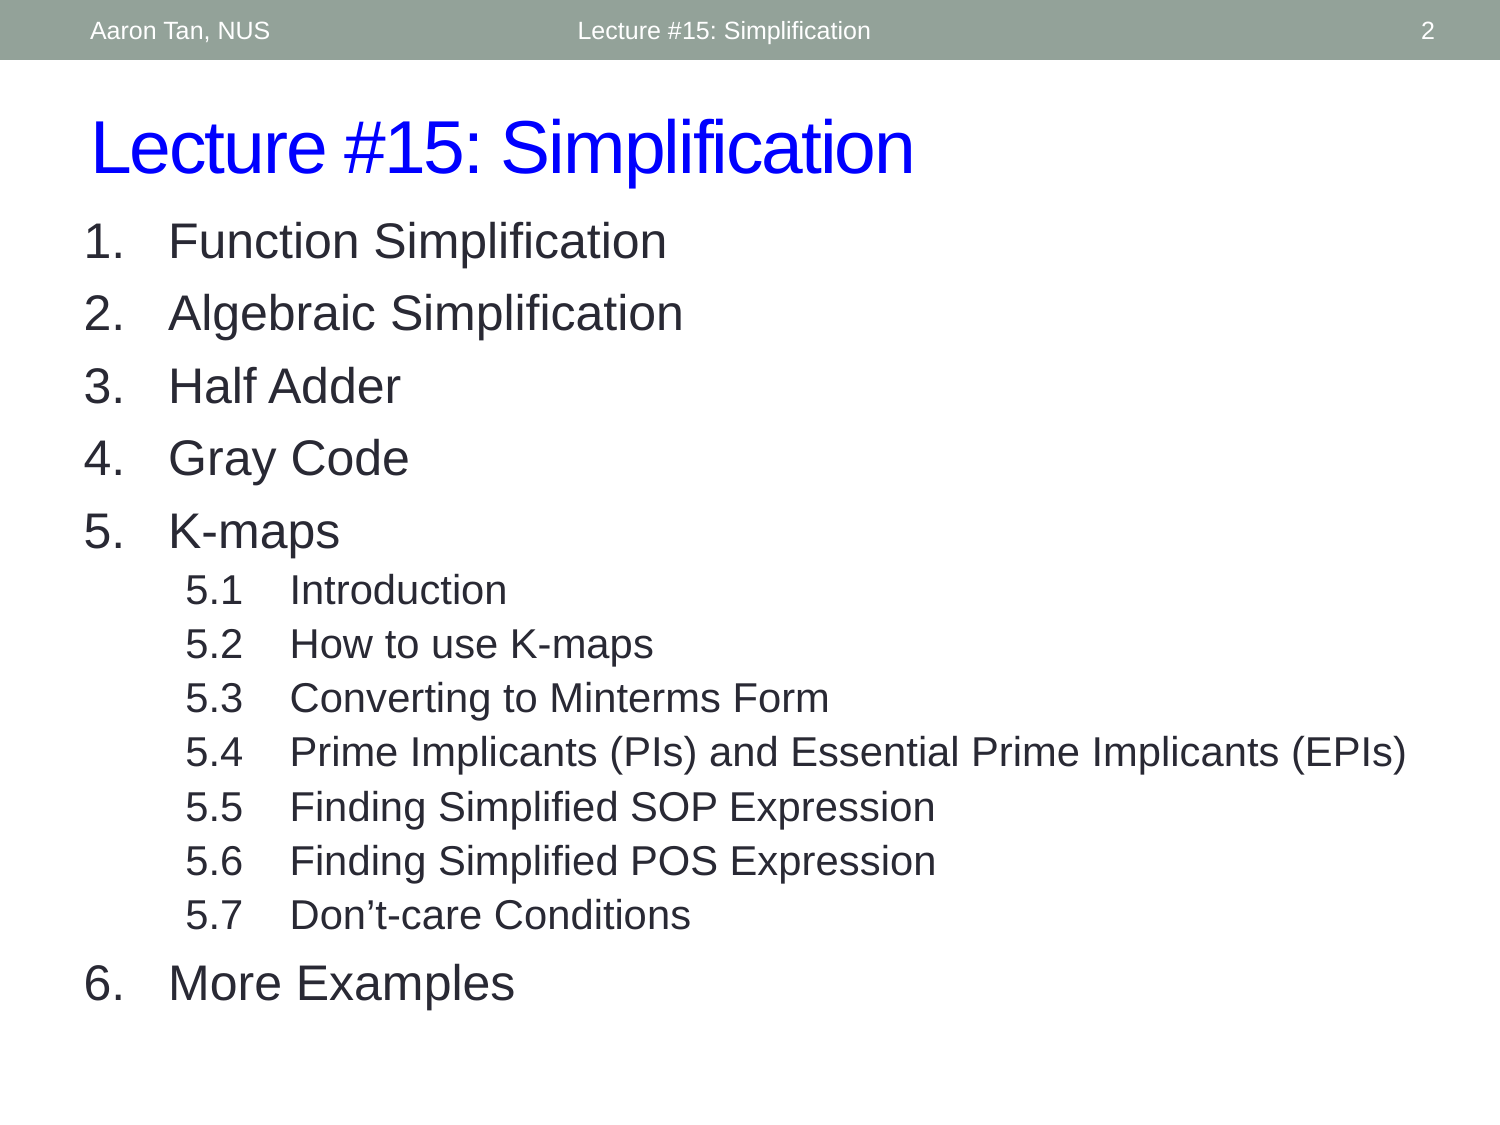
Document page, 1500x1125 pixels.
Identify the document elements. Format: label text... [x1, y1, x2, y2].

slide_number Aaron Tan, NUS [75, 3, 550, 57]
title Lecture #15: Simplification [75, 62, 1479, 225]
slide_number 2 [1308, 3, 1450, 57]
list Function Simplification Algebraic Simplification Half Adder Gray Code K-maps 5.1 Introduction 5.2 How to use K-maps 5.3 Converting to Minterms Form 5.4 Prime Implicants (PIs) and Essential Prime Implicants (EPIs) 5.5 Finding Simplified SOP Expression 5.6 Finding Simplified POS Expression 5.7 Don’t-care Conditions More Examples [68, 200, 1450, 1081]
footer Lecture #15: Simplification [562, 3, 1238, 57]
